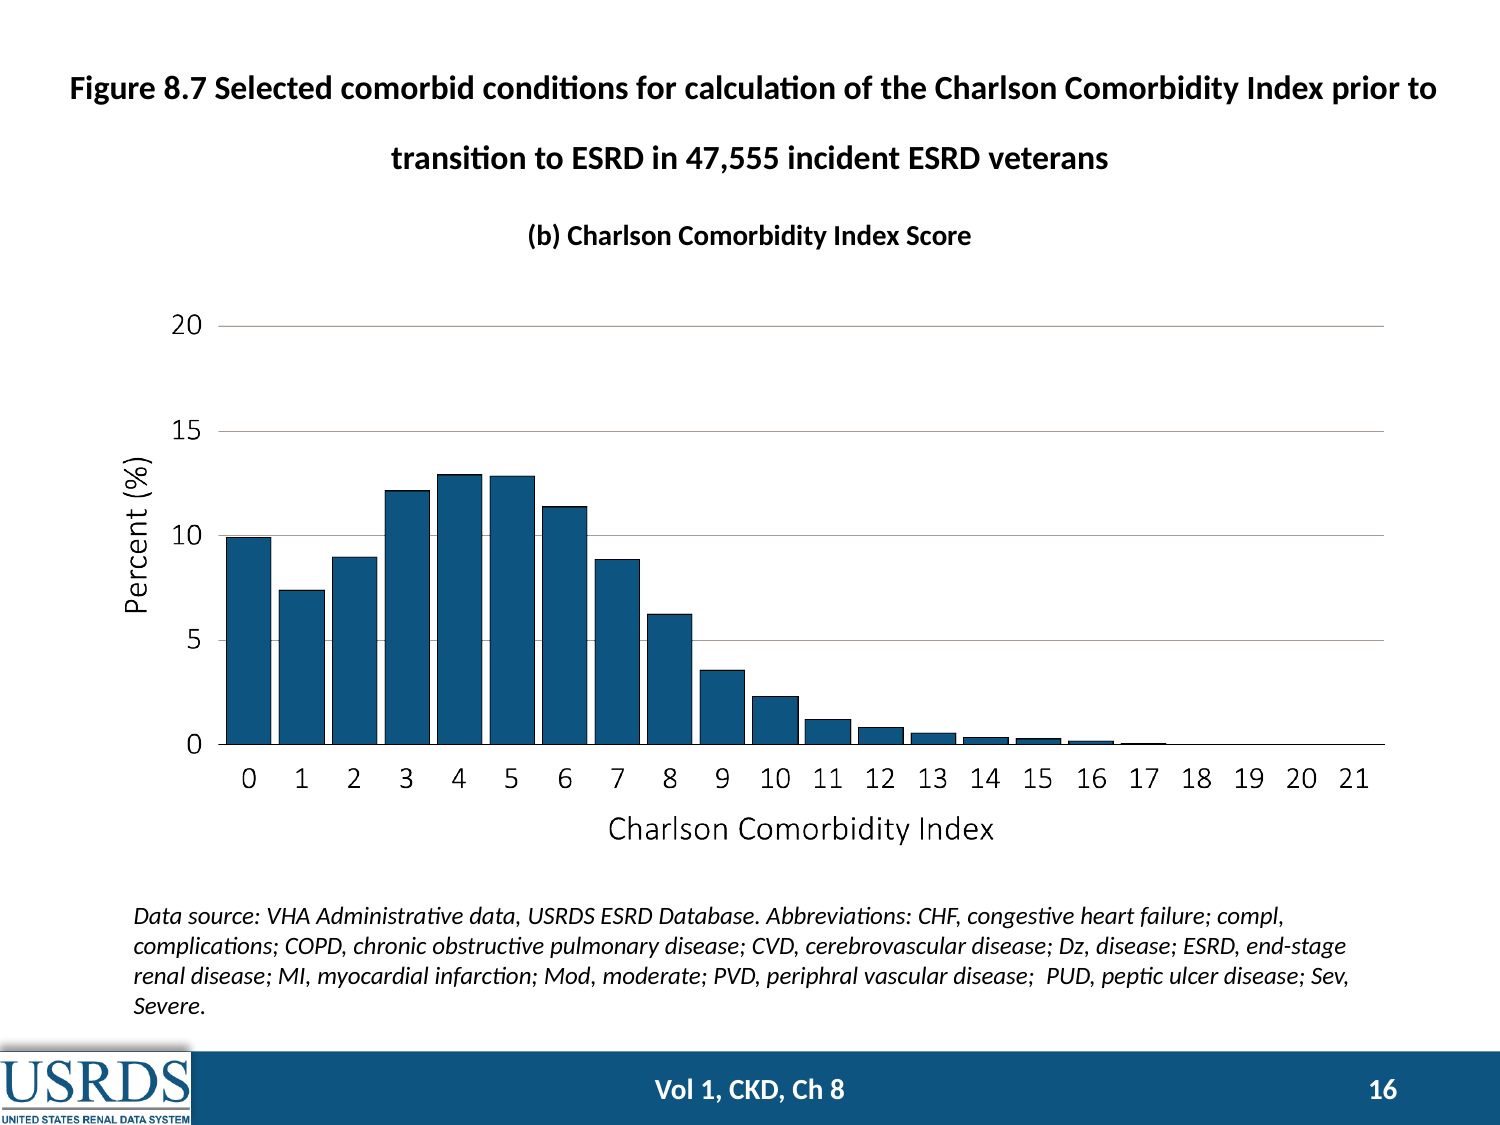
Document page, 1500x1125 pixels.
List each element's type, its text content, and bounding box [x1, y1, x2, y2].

picture [107, 299, 1392, 859]
slide_number 16 [1262, 1062, 1413, 1108]
picture [0, 1051, 192, 1125]
text_box Data source: VHA Administrative data, USRDS ESRD Database. Abbreviations: CHF, congestive heart failure; compl, complications; COPD, chronic obstructive pulmonary disease; CVD, cerebrovascular disease; Dz, disease; ESRD, end-stage renal disease; MI, myocardial infarction; Mod, moderate; PVD, periphral vascular disease; PUD, peptic ulcer disease; Sev, Severe. [118, 892, 1382, 1027]
text_box Figure 8.7 Selected comorbid conditions for calculation of the Charlson Comorbidity Index prior to transition to ESRD in 47,555 incident ESRD veterans [0, 51, 1500, 207]
text_box (b) Charlson Comorbidity Index Score [118, 202, 1382, 278]
footer Vol 1, CKD, Ch 8 [587, 1062, 913, 1113]
